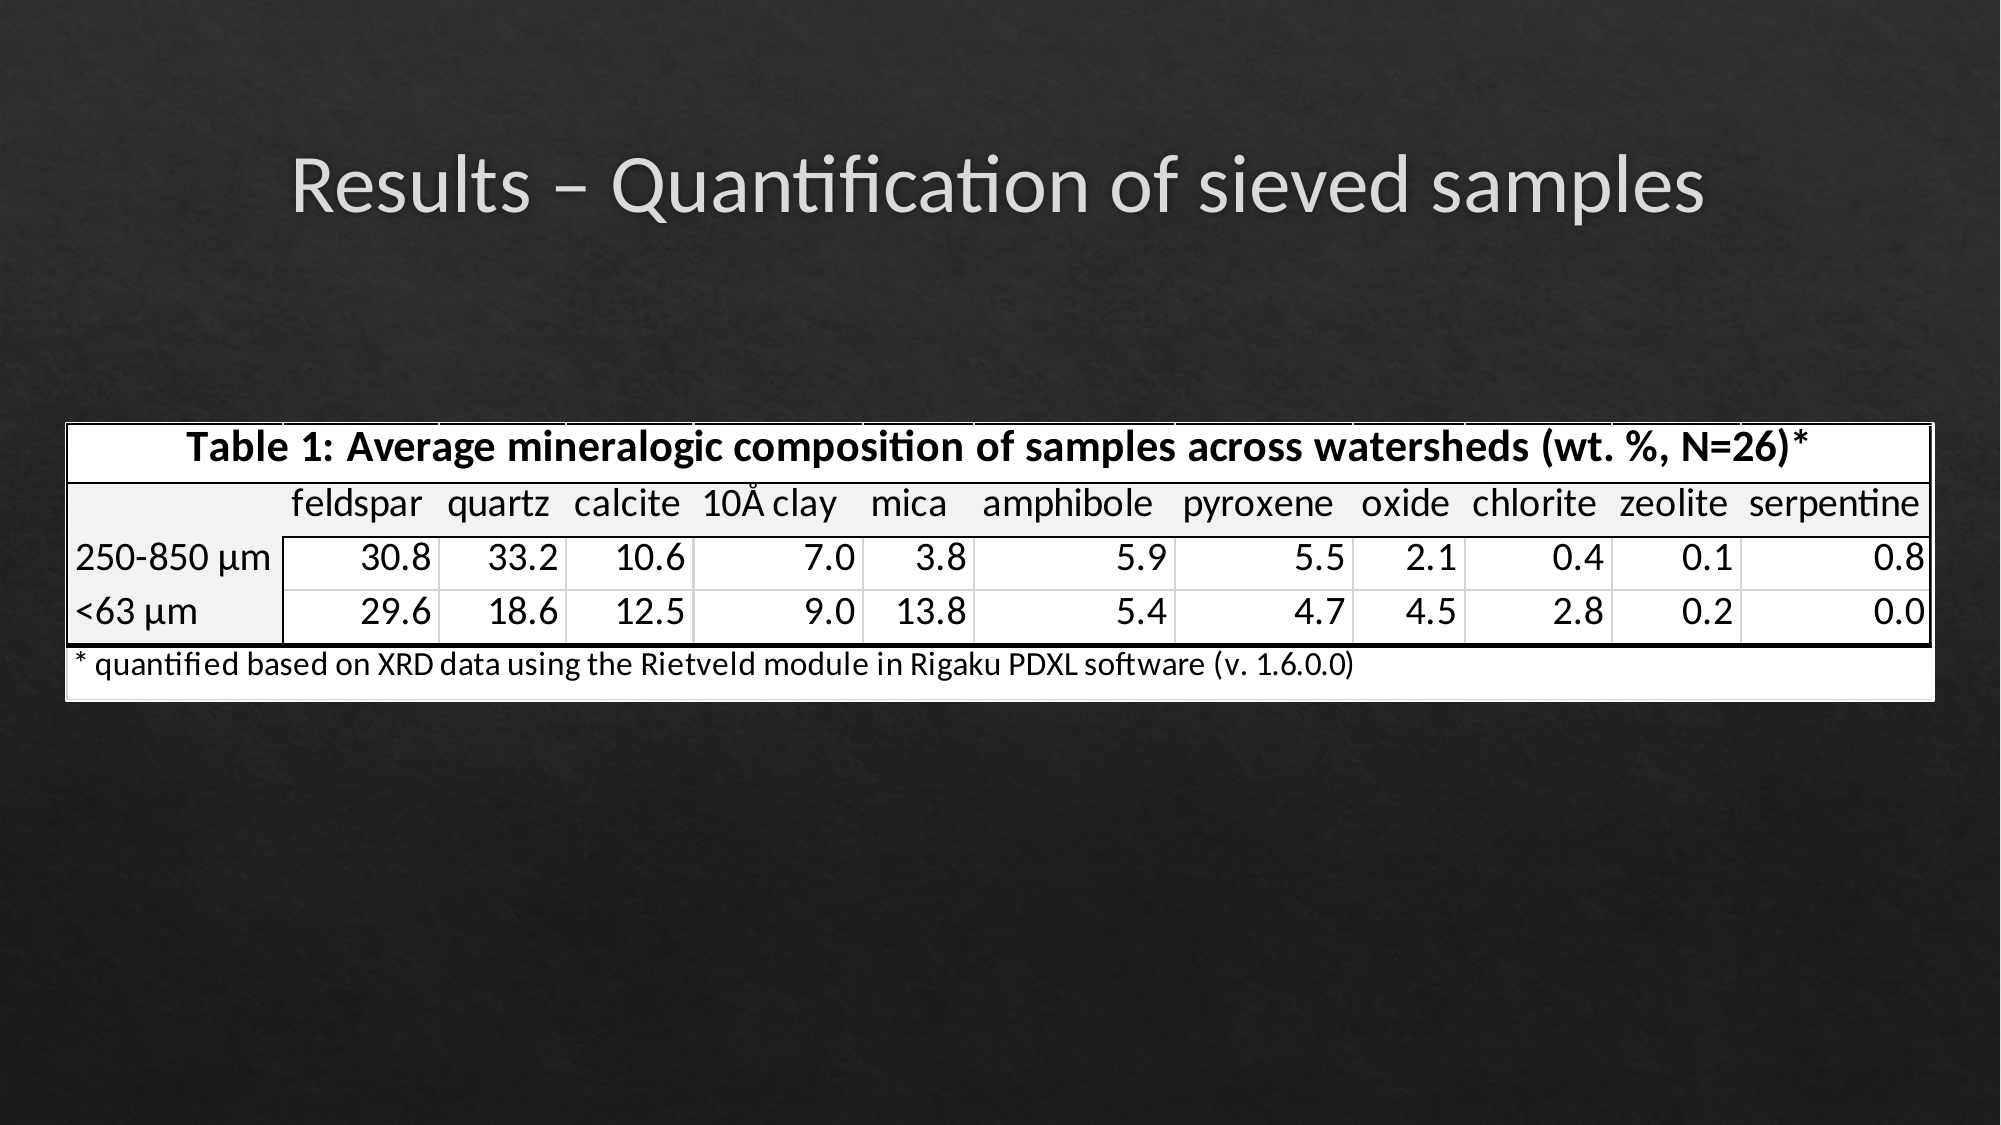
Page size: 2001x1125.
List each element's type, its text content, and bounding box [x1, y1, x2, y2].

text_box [65, 423, 1935, 702]
title Results – Quantification of sieved samples [149, 99, 1849, 260]
